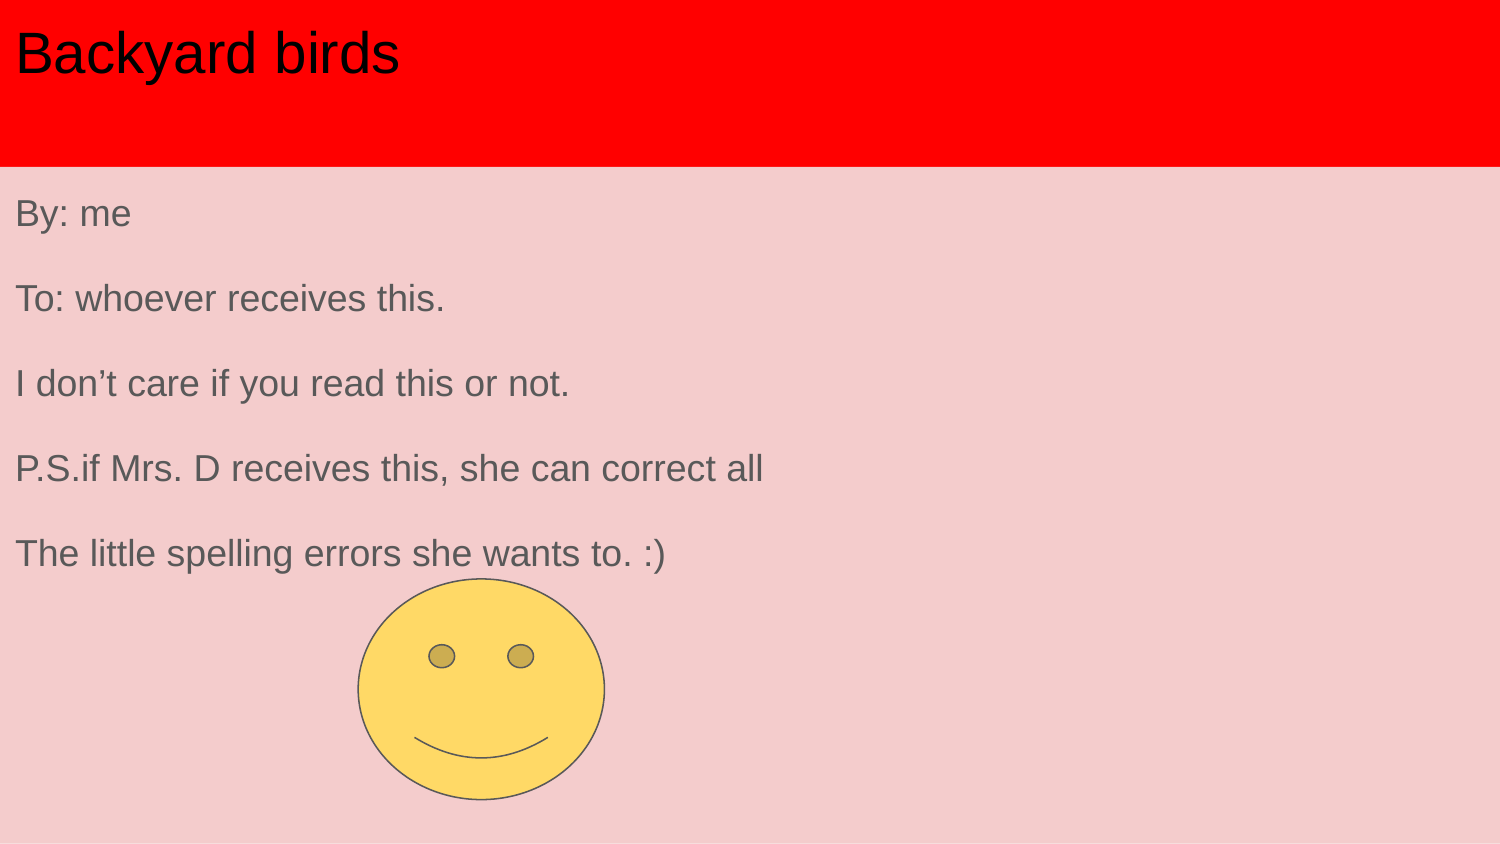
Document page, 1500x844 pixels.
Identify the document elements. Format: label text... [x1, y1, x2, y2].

text_box [358, 578, 605, 800]
list By: me To: whoever receives this. I don’t care if you read this or not. P.S.if Mrs. D receives this, she can correct all The little spelling errors she wants to. :) [0, 166, 1500, 844]
title Backyard birds [0, 0, 1500, 166]
